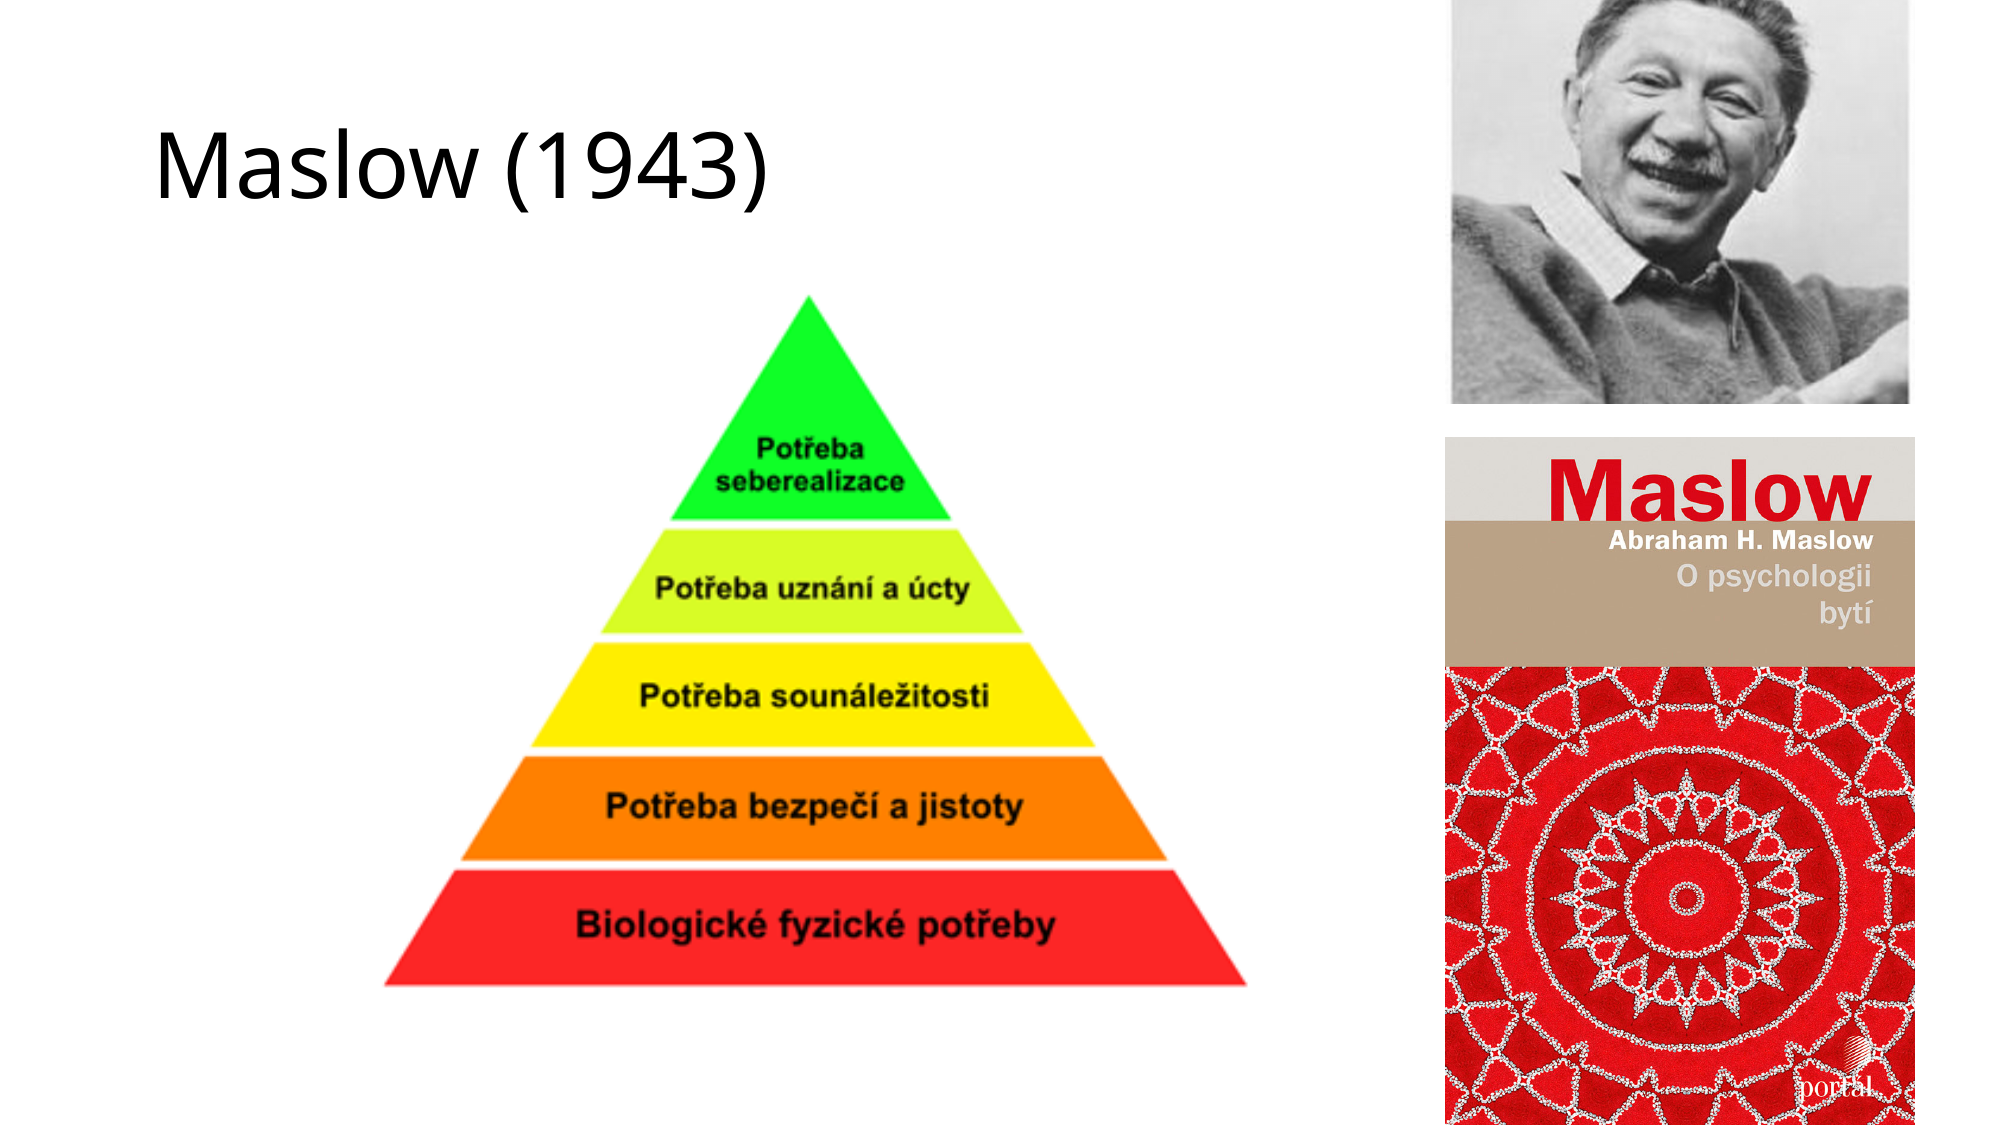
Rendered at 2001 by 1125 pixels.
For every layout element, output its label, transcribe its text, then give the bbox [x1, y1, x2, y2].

picture [1445, 0, 1915, 404]
picture [1445, 437, 1915, 1125]
title Maslow (1943) [137, 59, 1445, 278]
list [364, 277, 1267, 1009]
